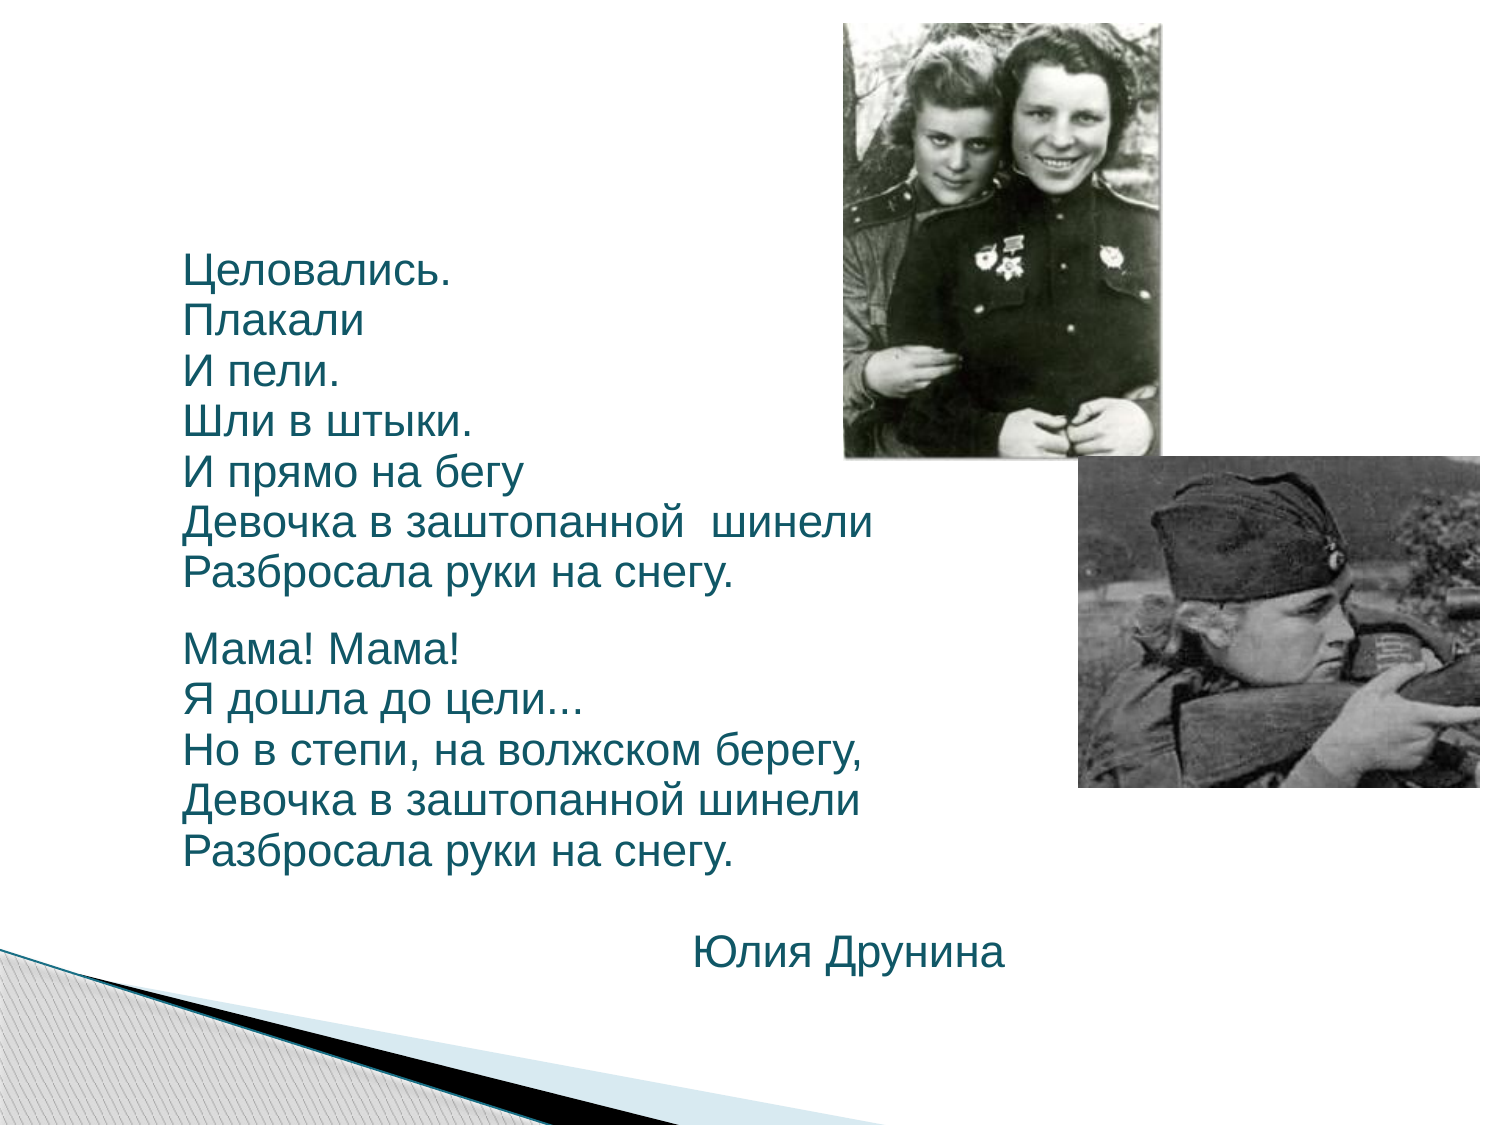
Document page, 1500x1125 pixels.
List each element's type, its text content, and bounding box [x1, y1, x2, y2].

picture [843, 23, 1480, 788]
list Целовались. Плакали И пели. Шли в штыки. И прямо на бегу Девочка в заштопанной шинели Разбросала руки на снегу. Мама! Мама! Я дошла до цели... Но в степи, на волжском берегу, Девочка в заштопанной шинели Разбросала руки на снегу. Юлия Друнина [75, 243, 1425, 986]
